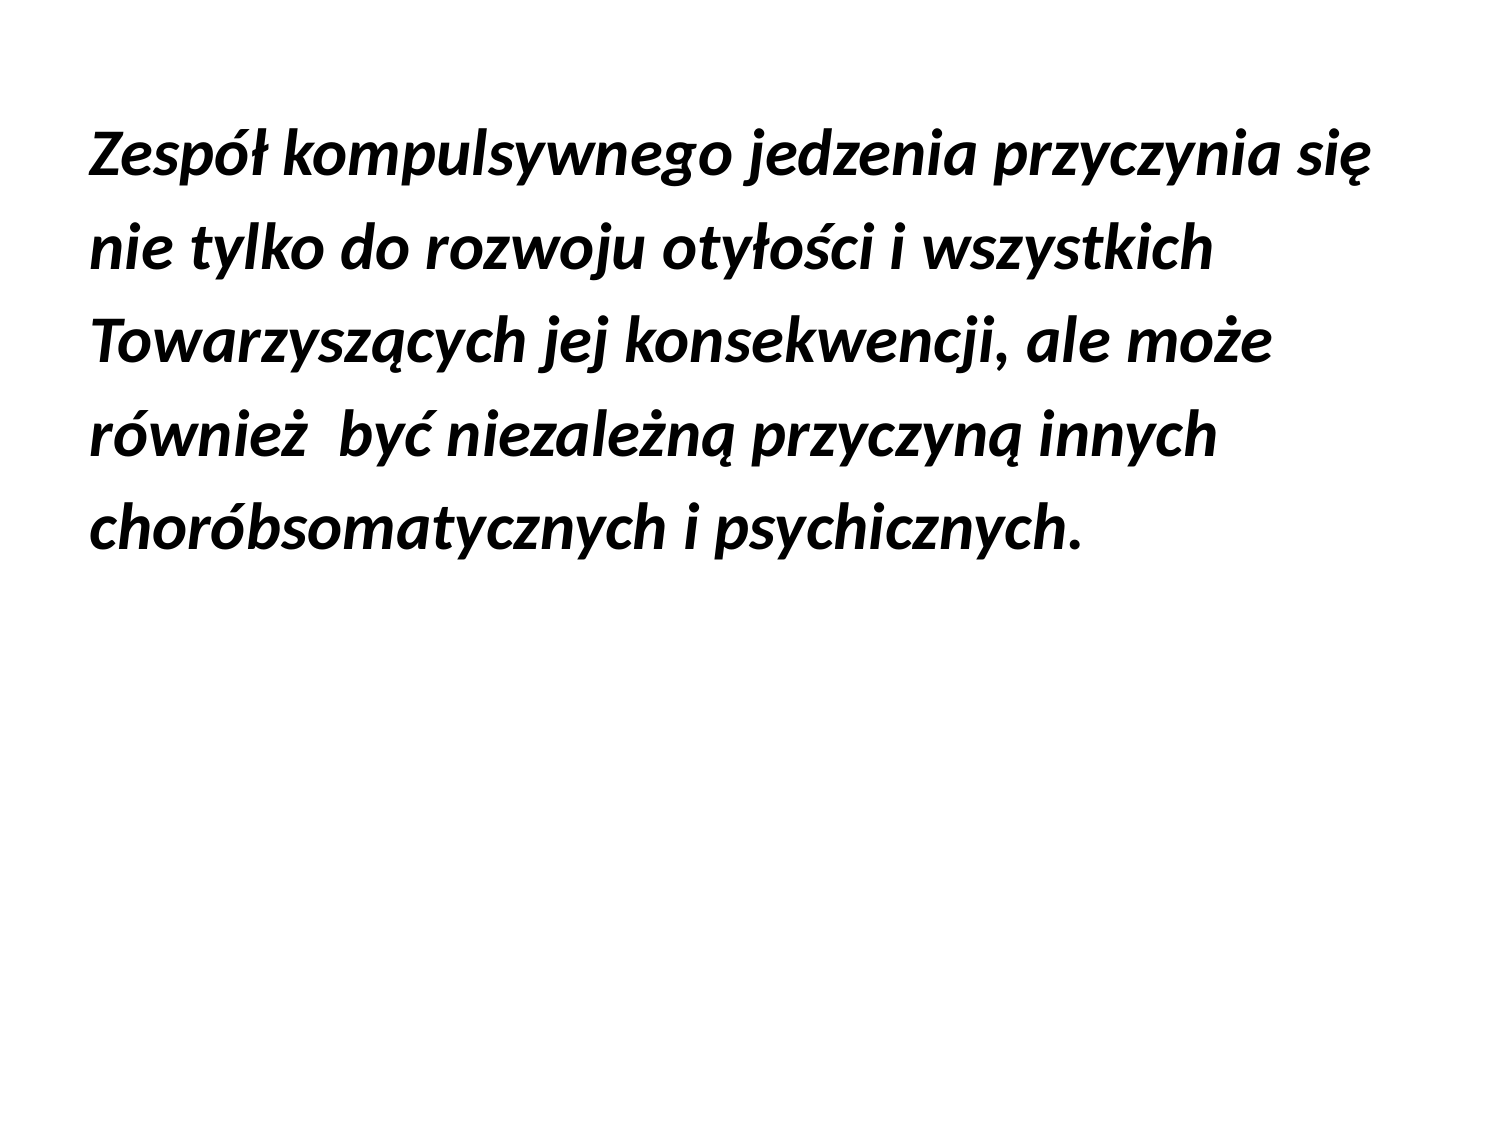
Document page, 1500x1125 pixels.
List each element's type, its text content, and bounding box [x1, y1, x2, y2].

text_box Zespół kompulsywnego jedzenia przyczynia się nie tylko do rozwoju otyłości i wszystkich Towarzyszących jej konsekwencji, ale może również być niezależną przyczyną innych choróbsomatycznych i psychicznych. [75, 101, 1425, 1005]
